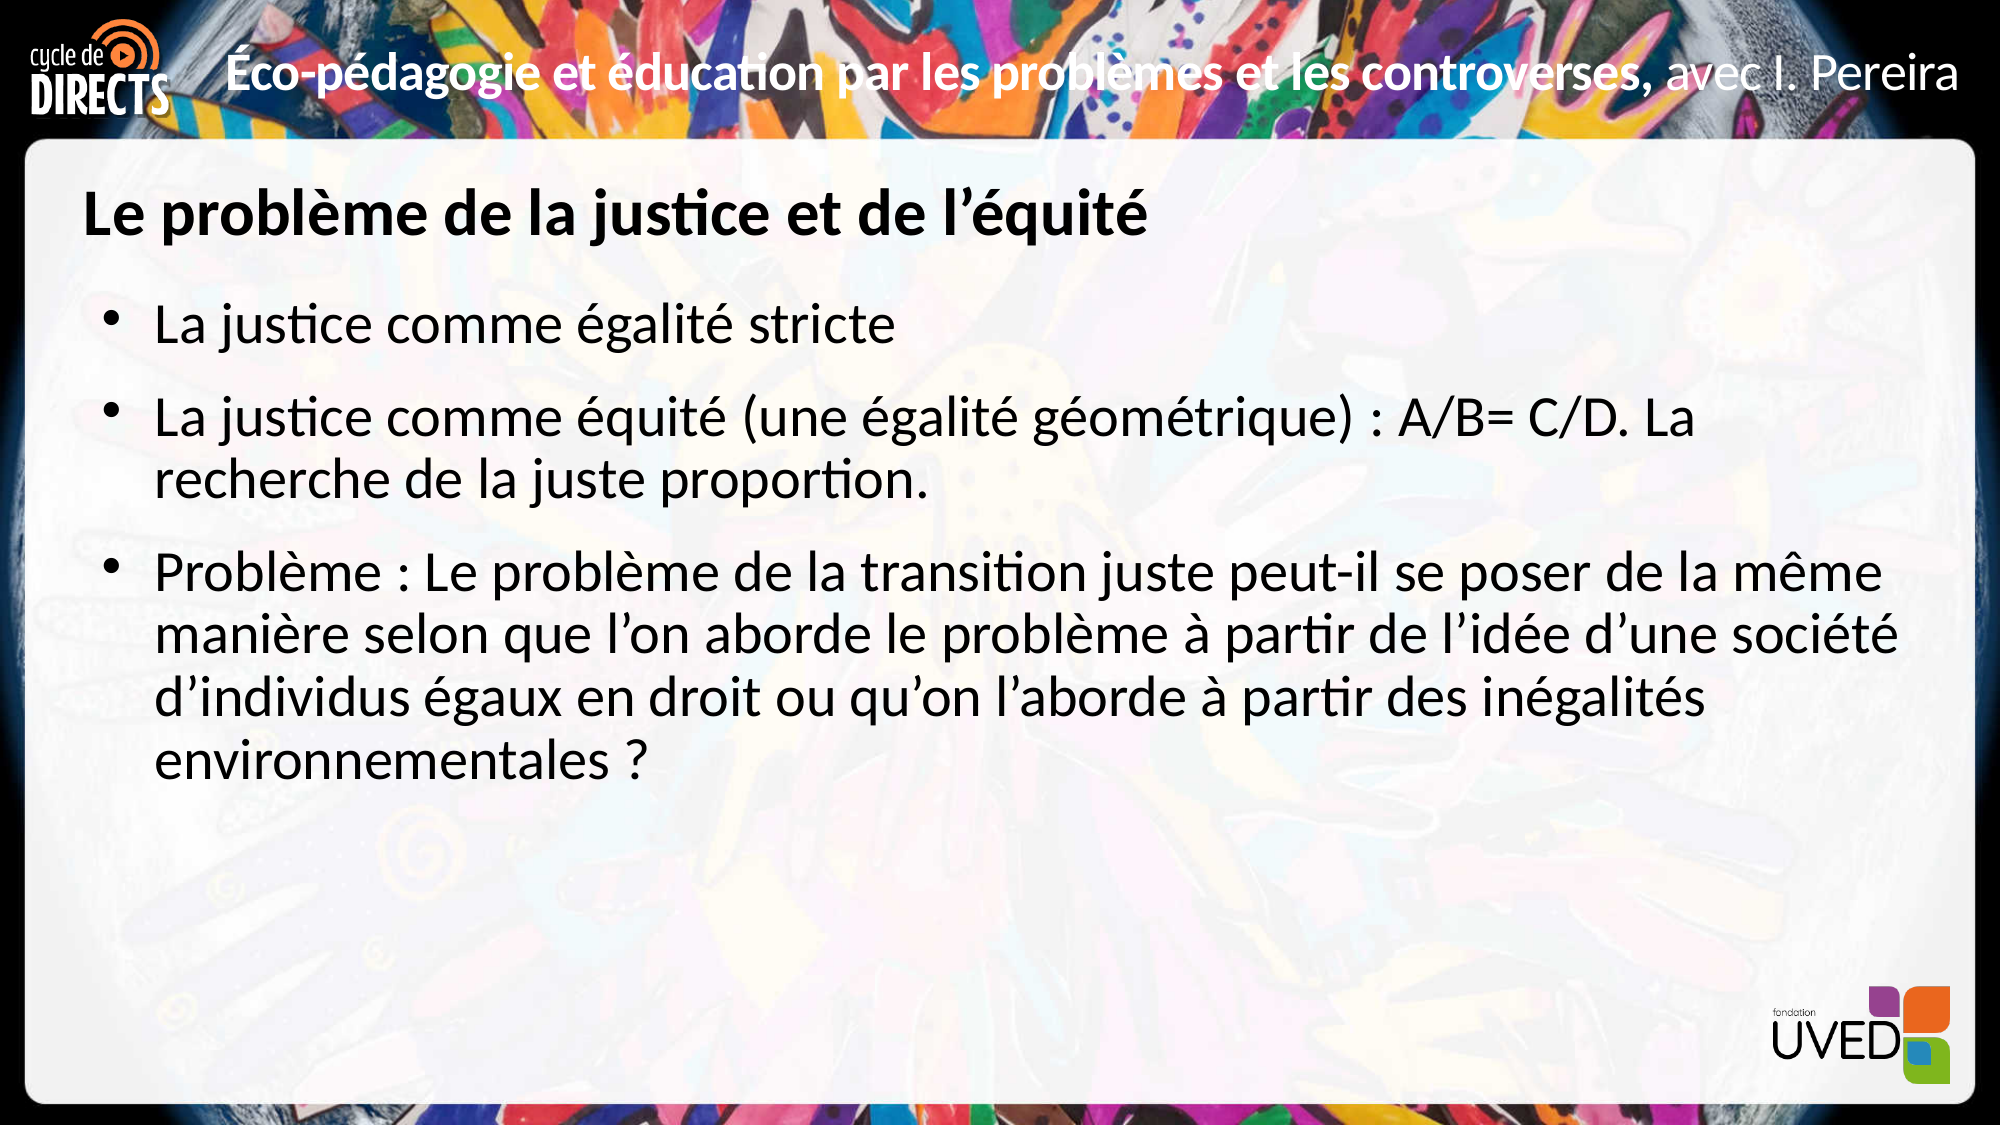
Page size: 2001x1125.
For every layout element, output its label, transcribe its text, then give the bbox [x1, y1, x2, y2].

picture [351, 78, 365, 85]
picture [352, 68, 361, 74]
picture [0, 0, 2000, 1125]
list La justice comme égalité stricte La justice comme équité (une égalité géométrique) : A/B= C/D. La recherche de la juste proportion. Problème : Le problème de la transition juste peut-il se poser de la même manière selon que l’on aborde le problème à partir de l’idée d’une société d’individus égaux en droit ou qu’on l’aborde à partir des inégalités environnementales ? [83, 293, 1912, 1049]
title Le problème de la justice et de l’équité [83, 161, 1912, 257]
picture [379, 68, 389, 73]
